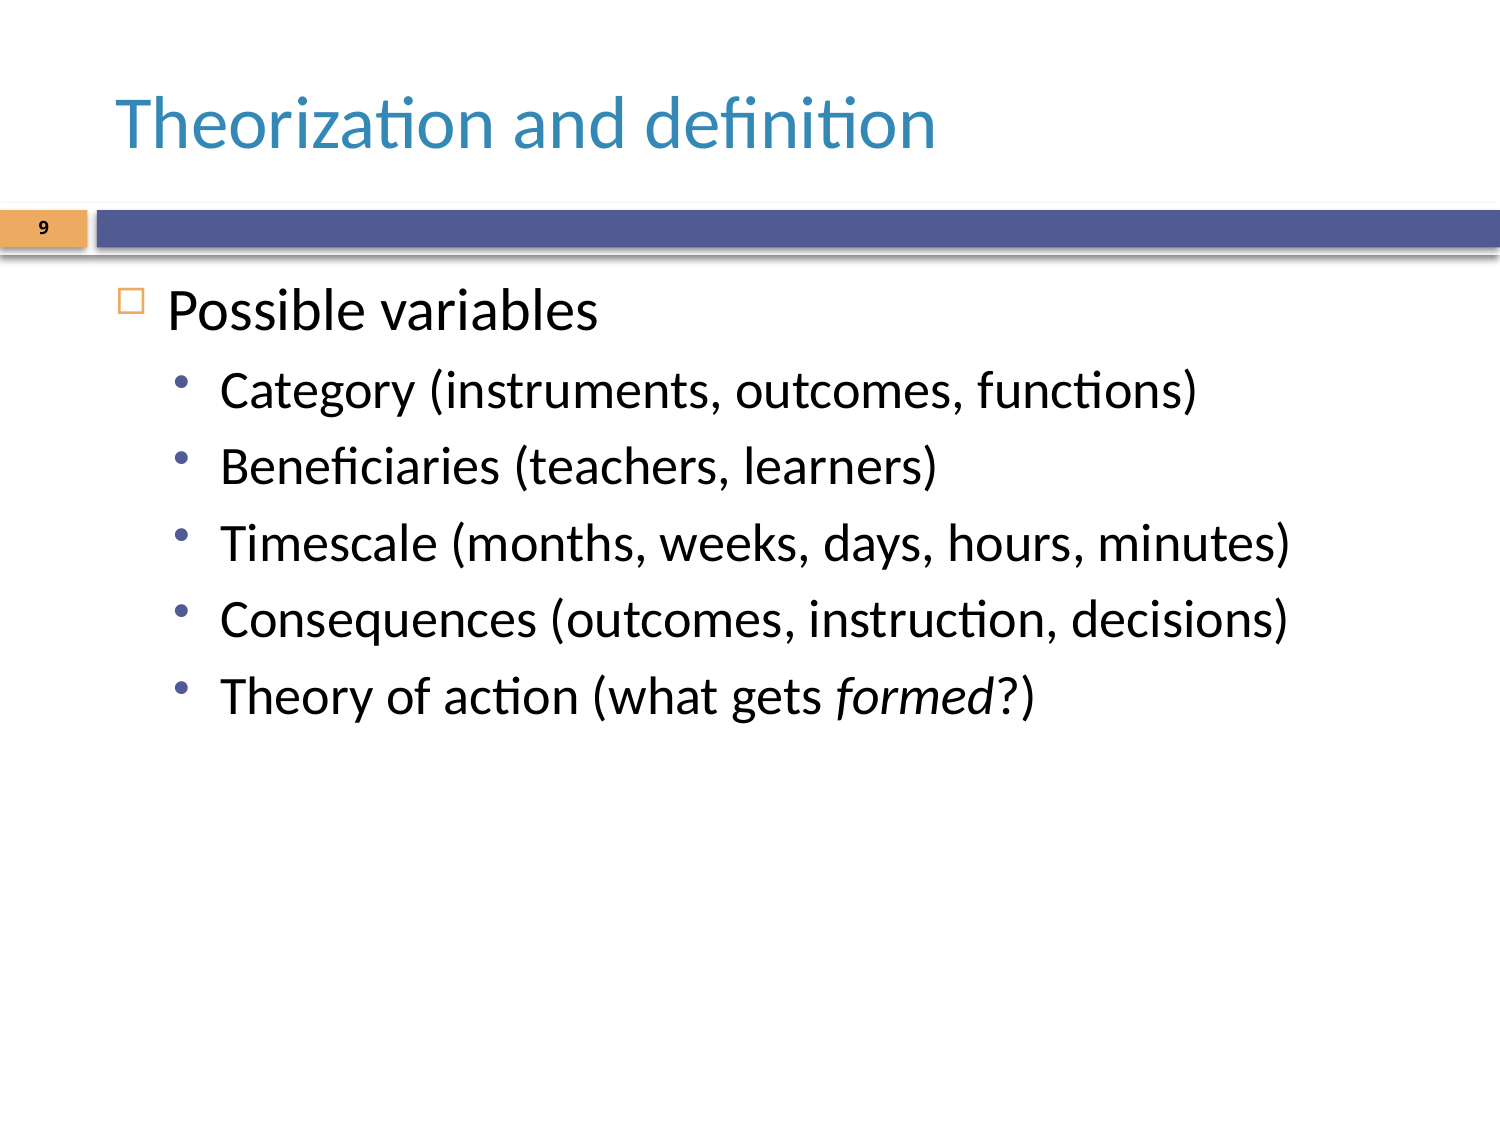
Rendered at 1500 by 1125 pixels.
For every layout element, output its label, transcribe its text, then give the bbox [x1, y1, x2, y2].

slide_number 9 [0, 208, 88, 249]
title Theorization and definition [100, 37, 1438, 200]
list Possible variables Category (instruments, outcomes, functions) Beneficiaries (teachers, learners) Timescale (months, weeks, days, hours, minutes) Consequences (outcomes, instruction, decisions) Theory of action (what gets formed?) [100, 262, 1438, 1000]
